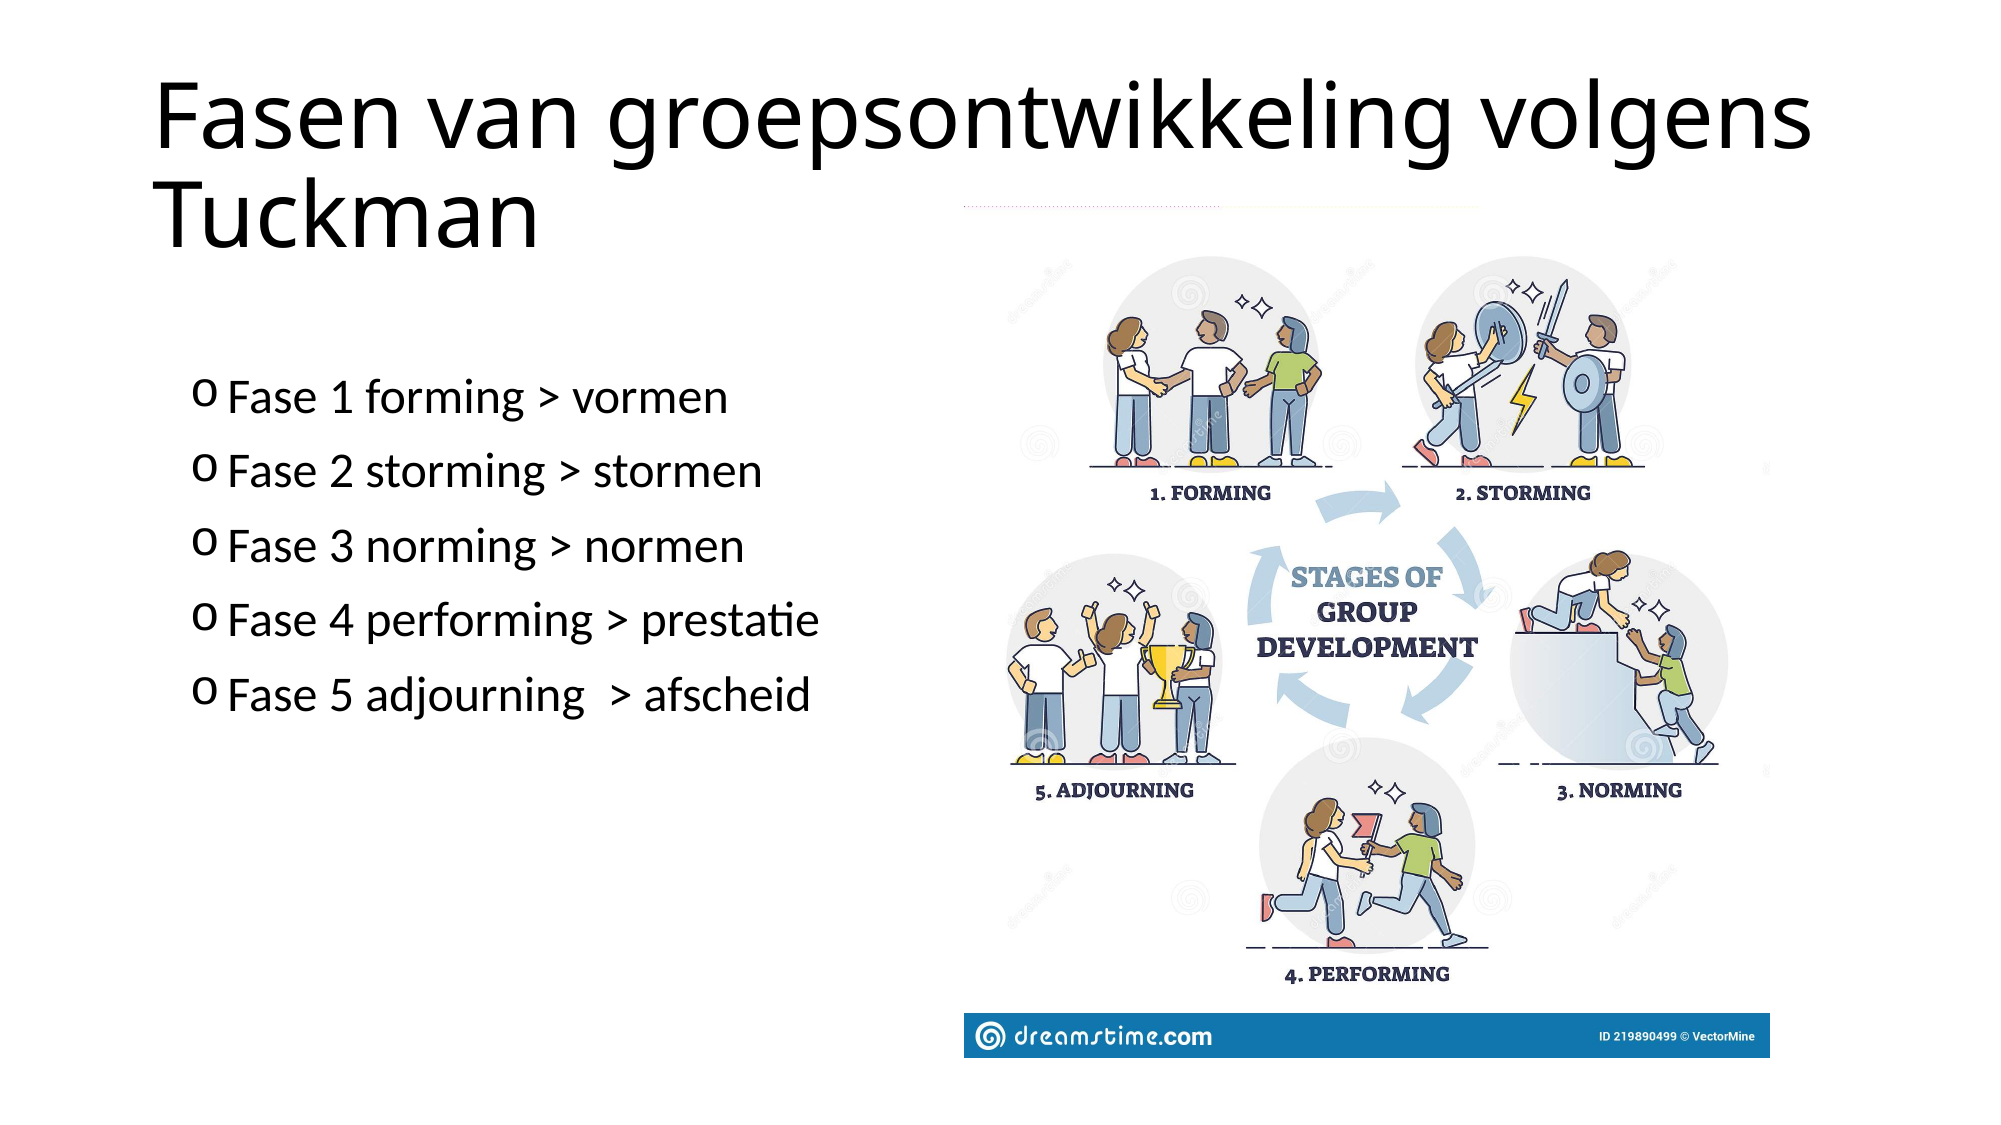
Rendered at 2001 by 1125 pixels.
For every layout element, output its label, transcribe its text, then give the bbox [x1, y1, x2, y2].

picture [964, 206, 1770, 1058]
title Fasen van groepsontwikkeling volgens Tuckman [137, 59, 1863, 278]
list Fase 1 forming > vormen Fase 2 storming > stormen Fase 3 norming > normen Fase 4 performing > prestatie Fase 5 adjourning > afscheid [25, 351, 1904, 1077]
